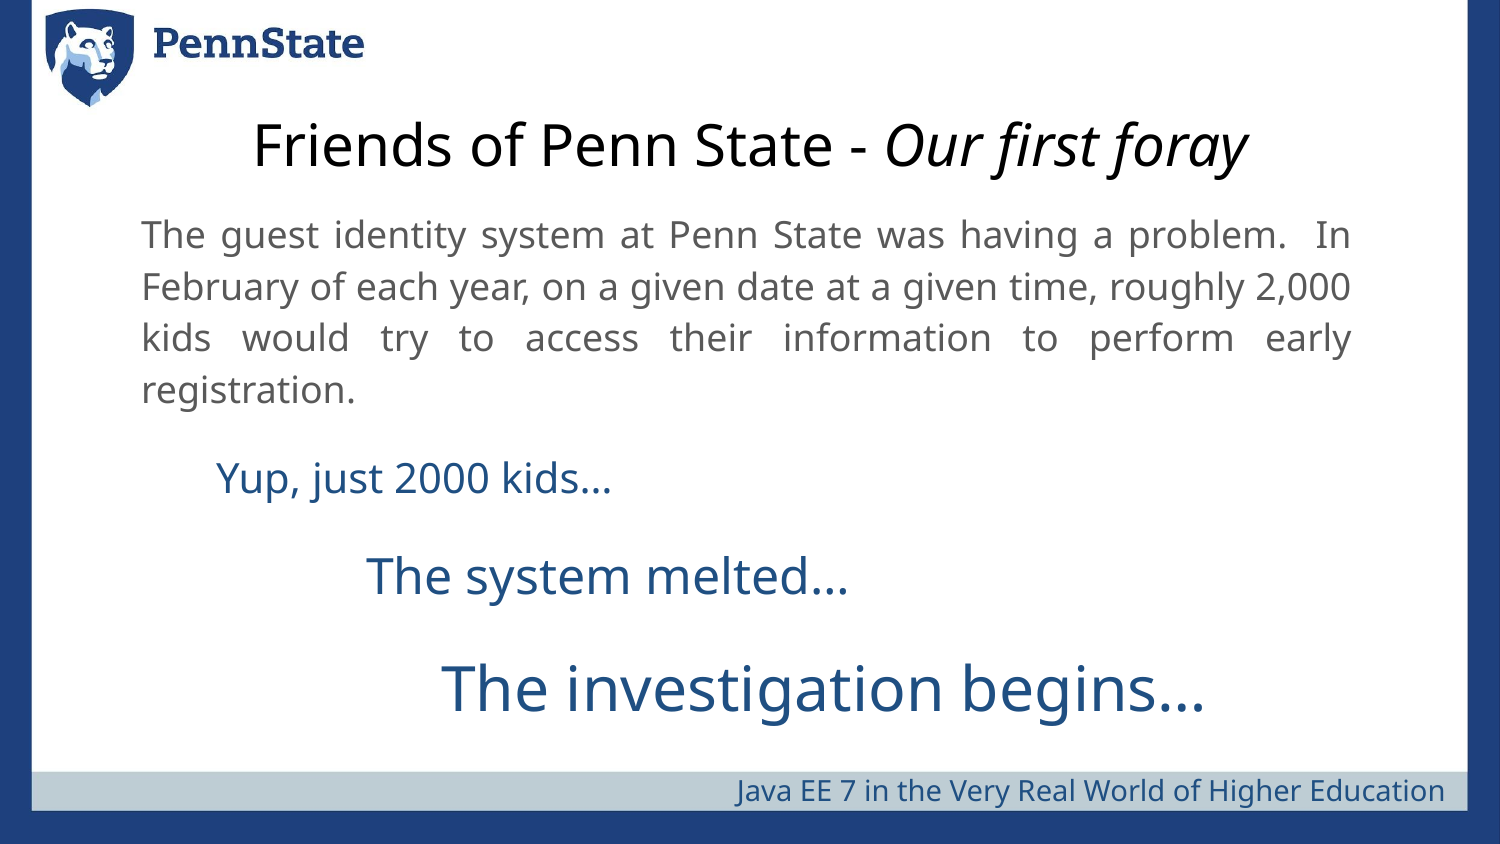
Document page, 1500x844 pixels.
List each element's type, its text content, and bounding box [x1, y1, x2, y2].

title Friends of Penn State - Our first foray [0, 93, 1500, 187]
picture [0, 0, 1500, 93]
picture [0, 187, 1500, 844]
list The guest identity system at Penn State was having a problem. In February of each year, on a given date at a given time, roughly 2,000 kids would try to access their information to perform early registration. Yup, just 2000 kids… The system melted… The investigation begins… [126, 189, 1368, 750]
